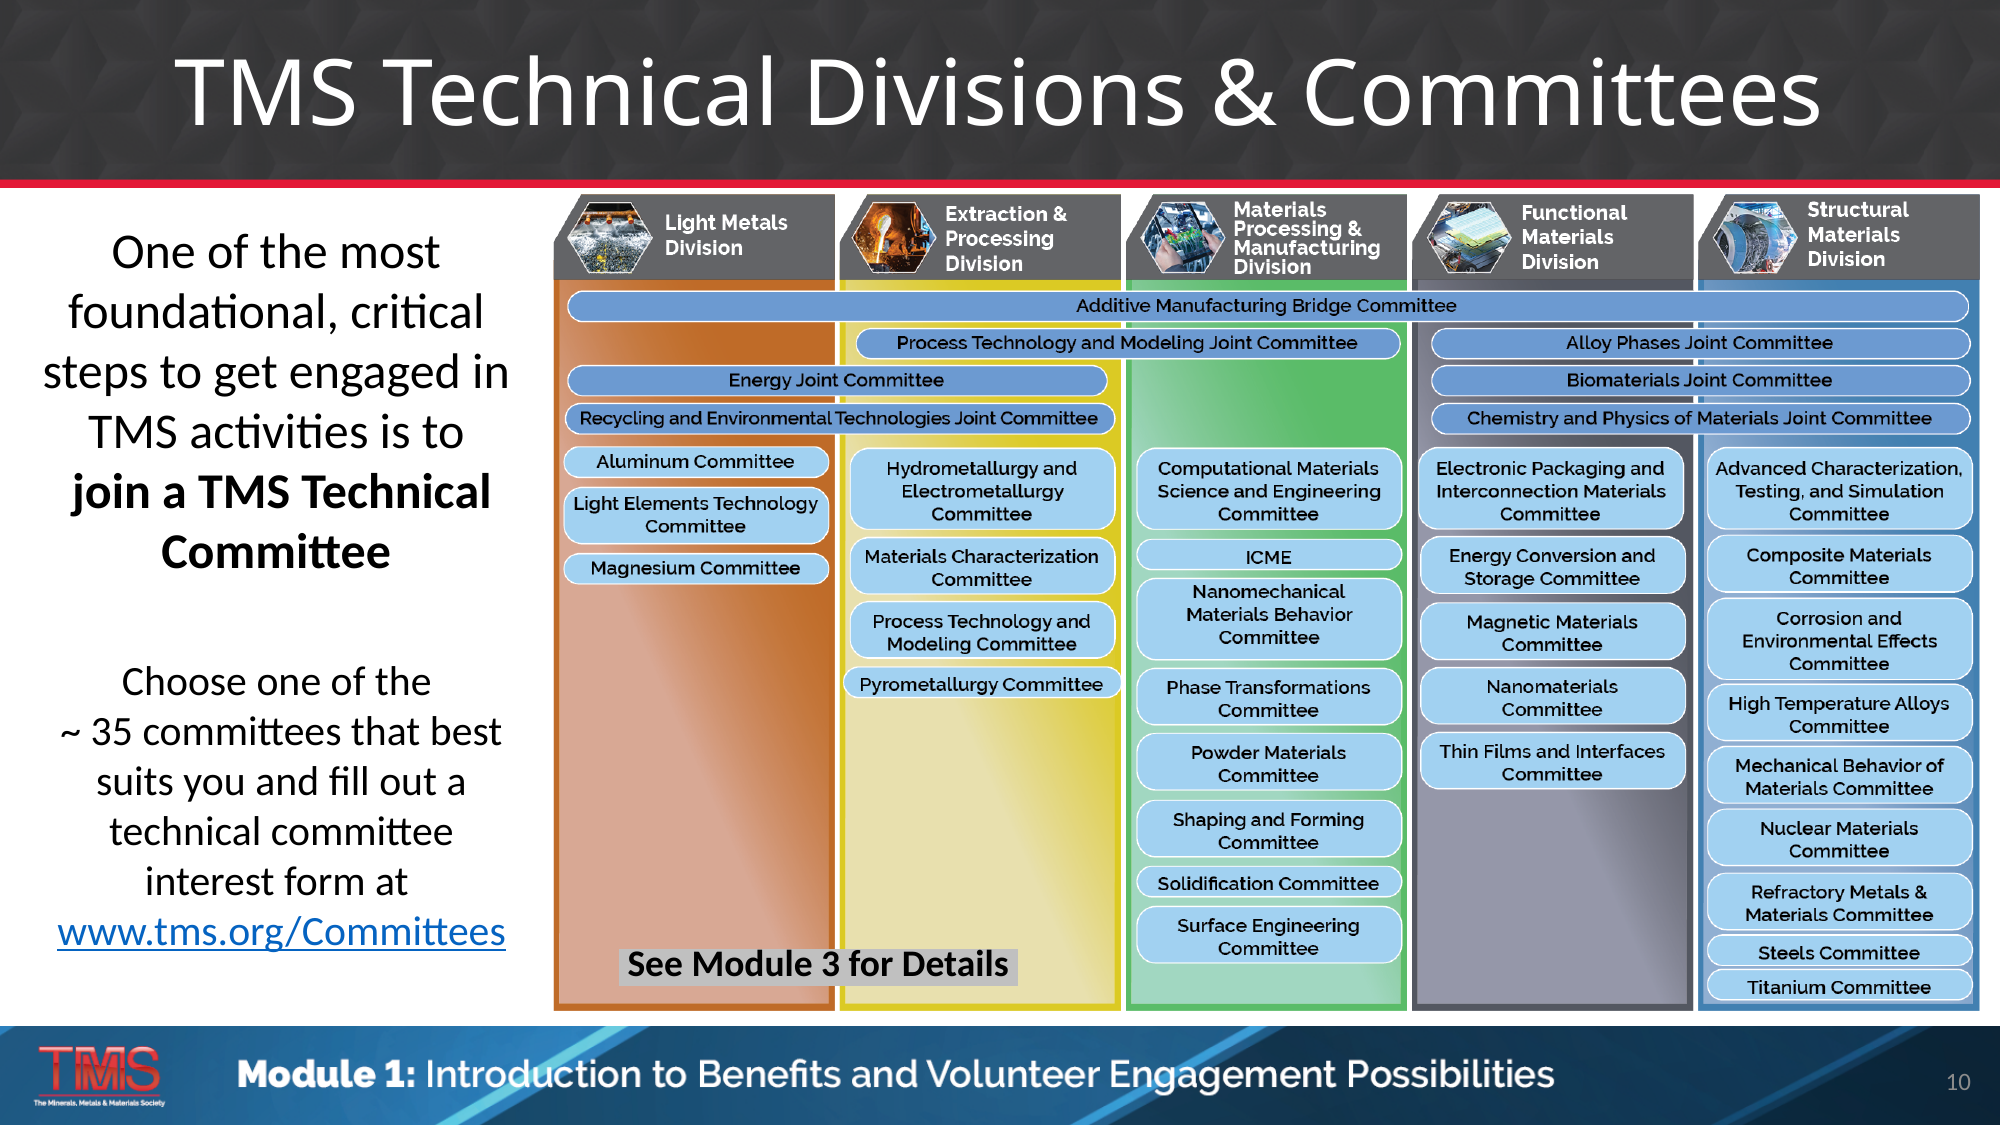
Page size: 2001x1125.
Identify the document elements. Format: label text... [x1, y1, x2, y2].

text_box See Module 3 for Details [604, 1026, 1098, 1037]
picture [0, 170, 2000, 1125]
title TMS Technical Divisions & Committees [0, 0, 2000, 204]
text_box One of the most foundational, critical steps to get engaged in TMS activities is to join a TMS Technical Committee [18, 211, 501, 632]
text_box Choose one of the ~ 35 committees that best suits you and fill out a technical committee interest form at www.tms.org/ Committees [37, 646, 501, 1007]
